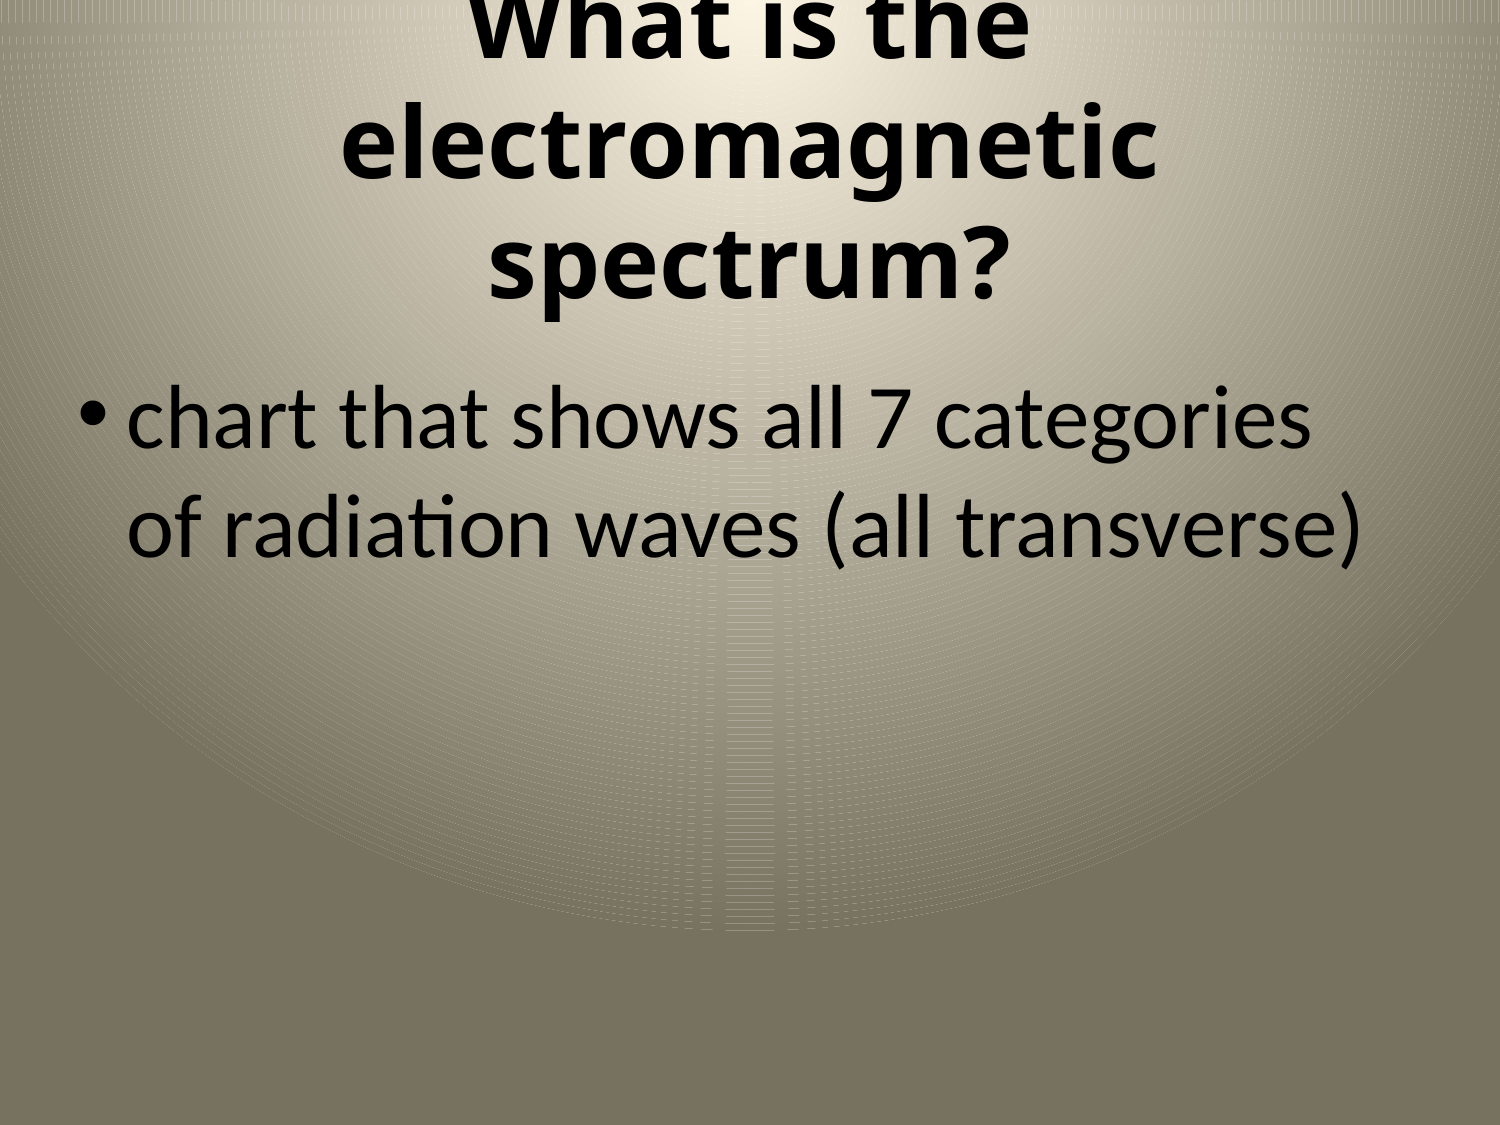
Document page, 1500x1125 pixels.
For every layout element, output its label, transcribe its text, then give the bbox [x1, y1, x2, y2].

title What is the electromagnetic spectrum? [75, 45, 1425, 233]
list chart that shows all 7 categories of radiation waves (all transverse) [62, 350, 1413, 688]
